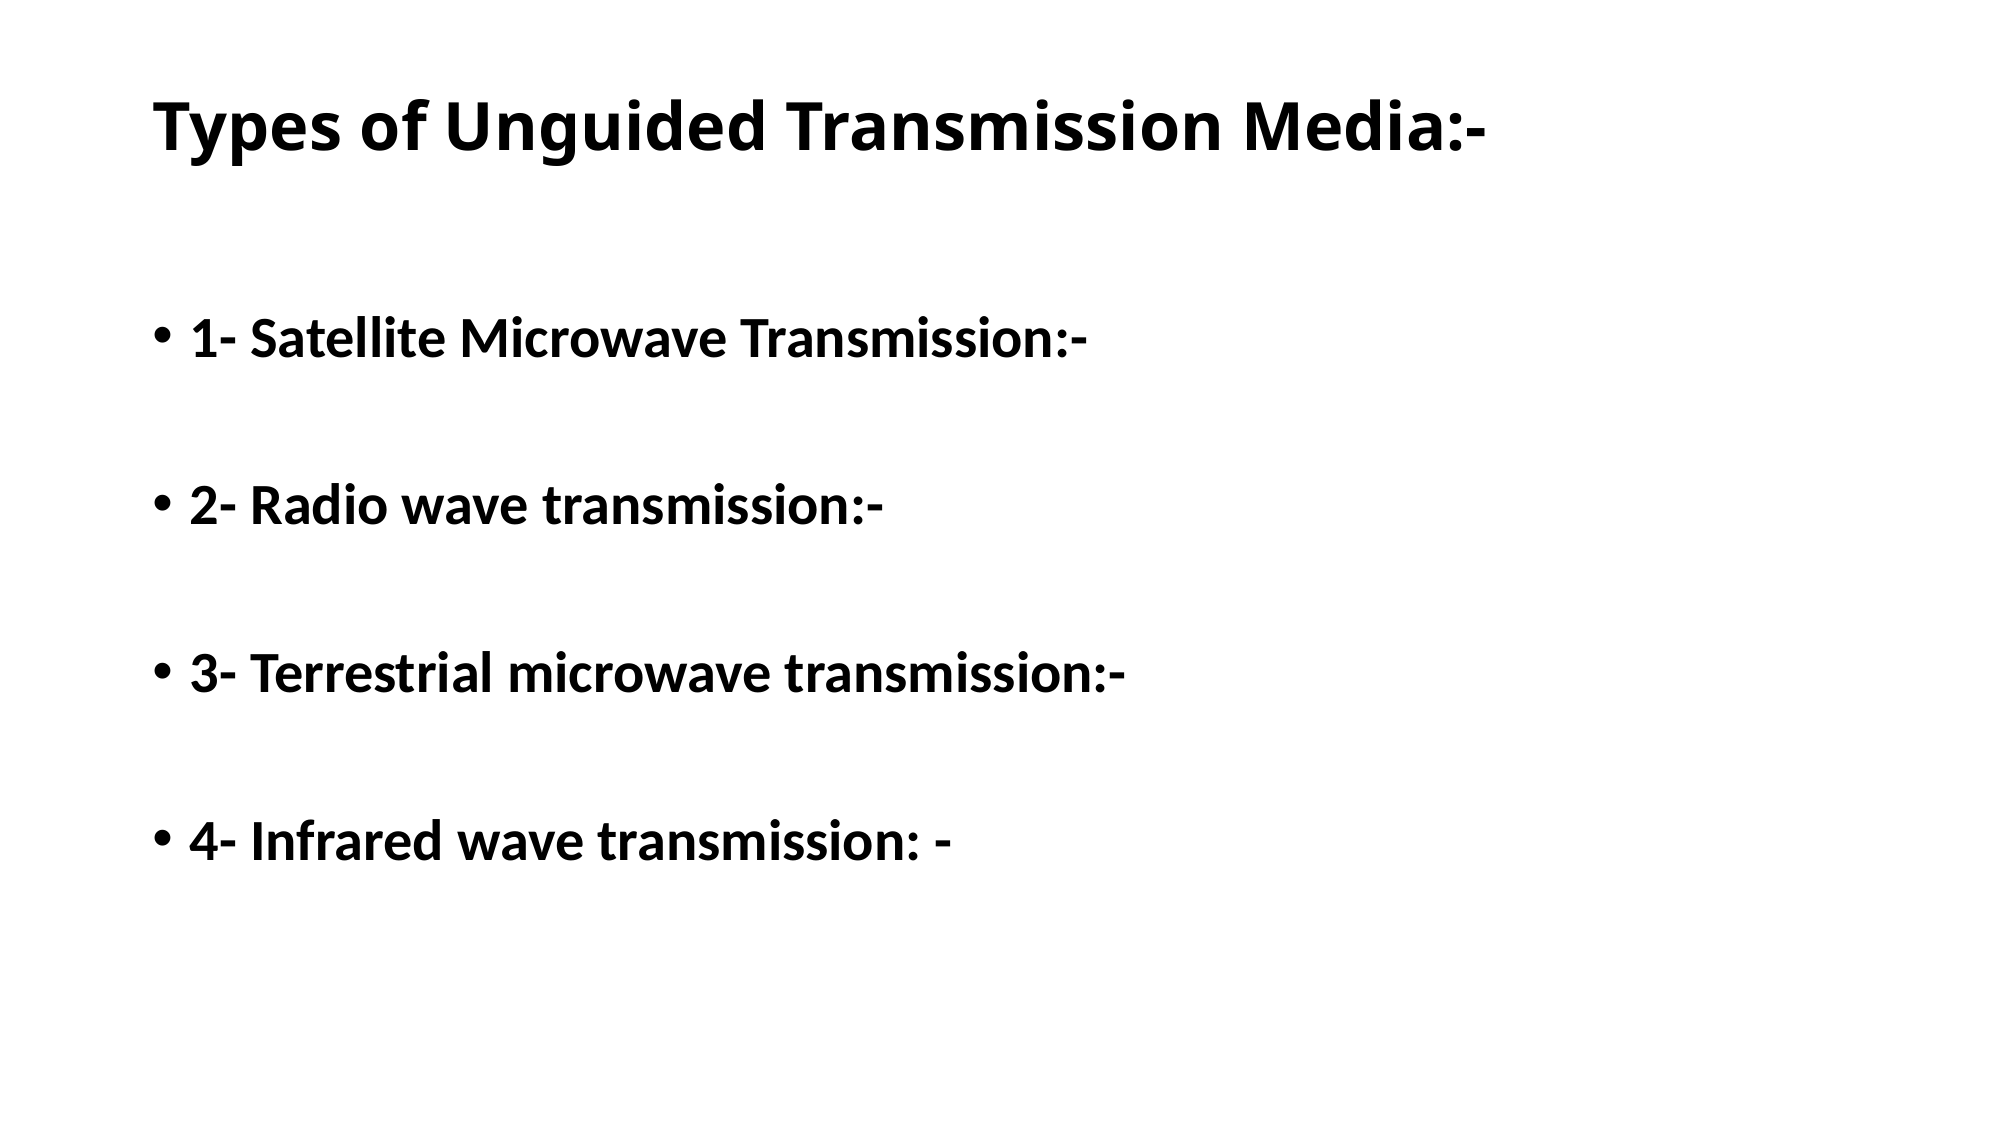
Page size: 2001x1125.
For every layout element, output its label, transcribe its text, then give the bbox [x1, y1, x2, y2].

title Types of Unguided Transmission Media:- [137, 59, 1863, 278]
list 1- Satellite Microwave Transmission:- 2- Radio wave transmission:- 3- Terrestrial microwave transmission:- 4- Infrared wave transmission: - [137, 299, 1863, 1014]
